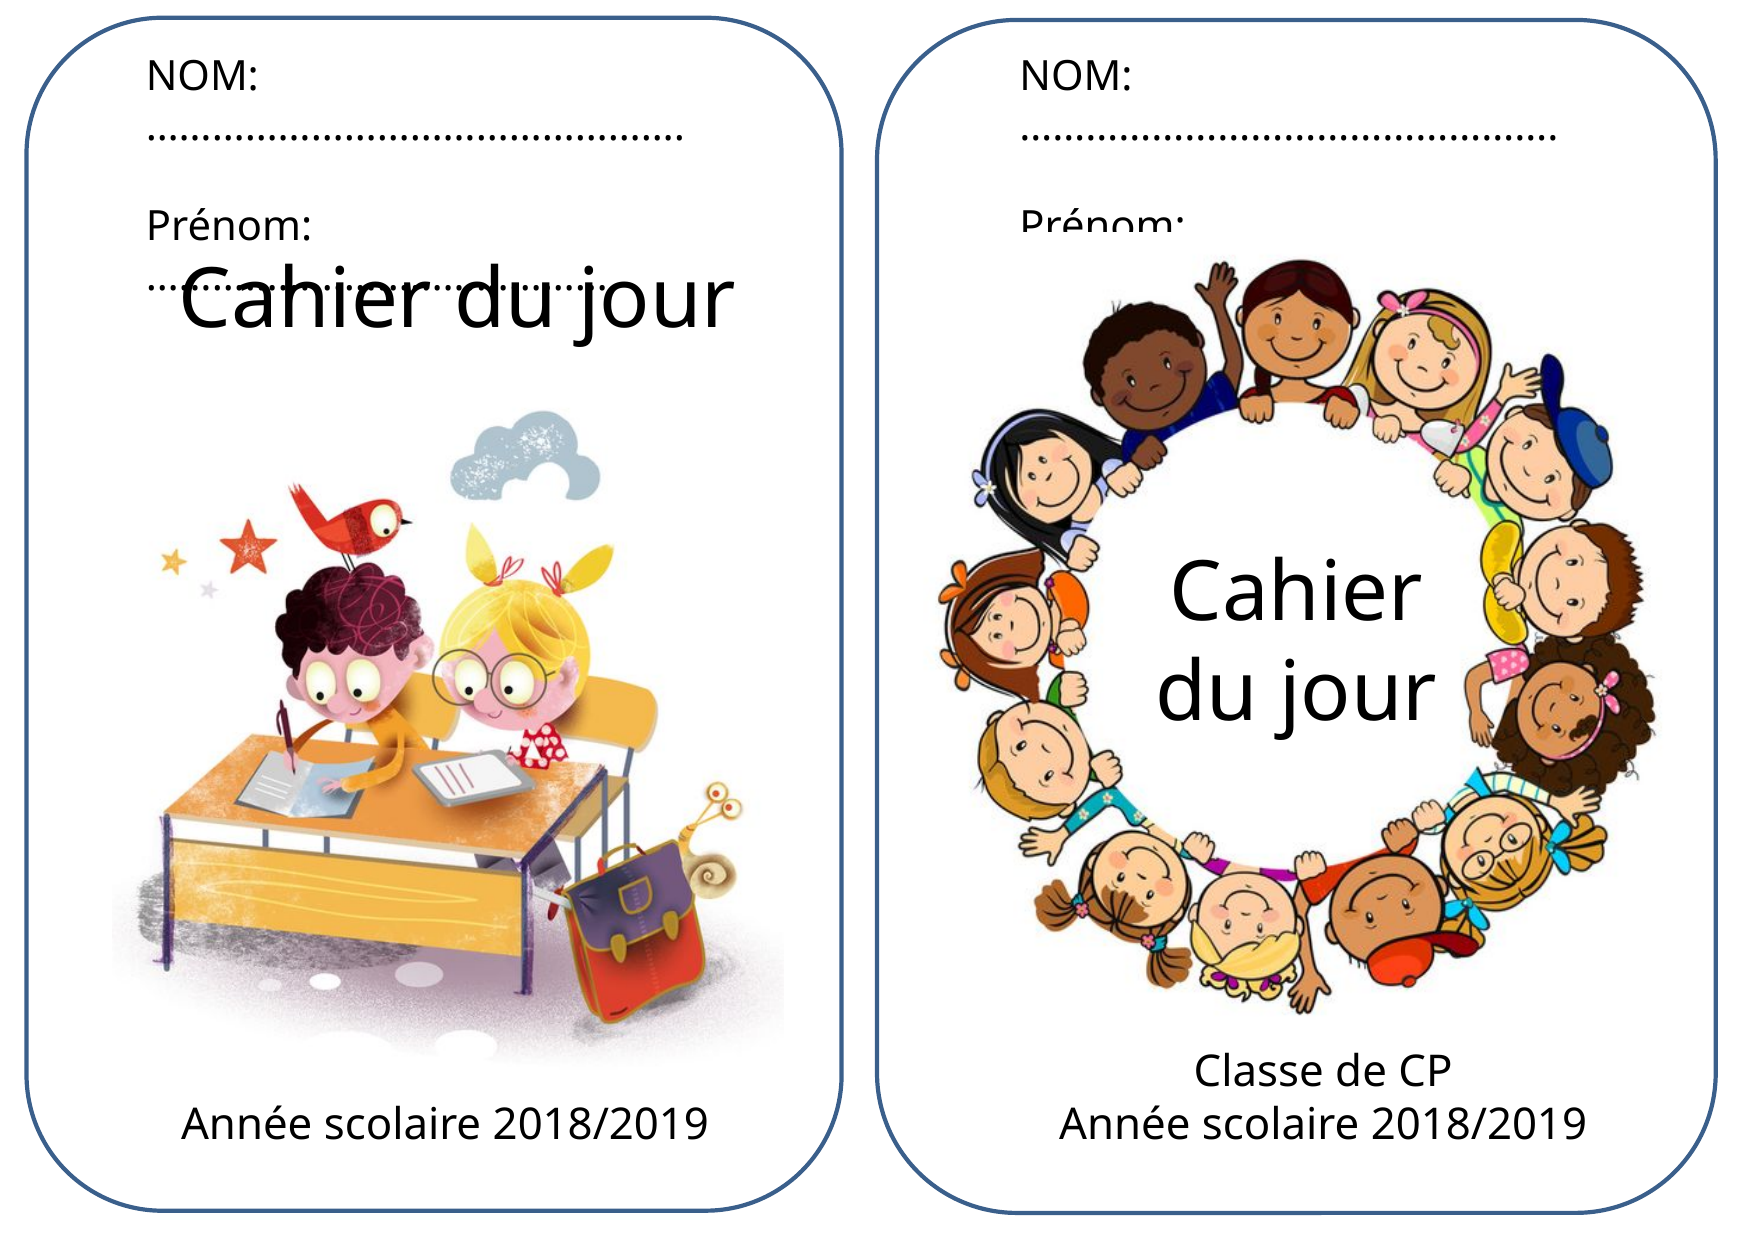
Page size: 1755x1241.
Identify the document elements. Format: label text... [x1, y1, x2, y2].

text_box [24, 15, 844, 1213]
text_box [874, 17, 1718, 1216]
text_box Classe de CP Année scolaire 2018/2019 [131, 1105, 759, 1156]
text_box Cahier du jour [109, 236, 807, 352]
text_box NOM: …………………………………………. Prénom: …………………………………… [131, 41, 781, 236]
picture [112, 370, 784, 1097]
text_box NOM: …………………………………………. Prénom: …………………………………… [1004, 41, 1655, 231]
picture [902, 232, 1691, 1044]
text_box Classe de CP Année scolaire 2018/2019 [1009, 1052, 1638, 1156]
